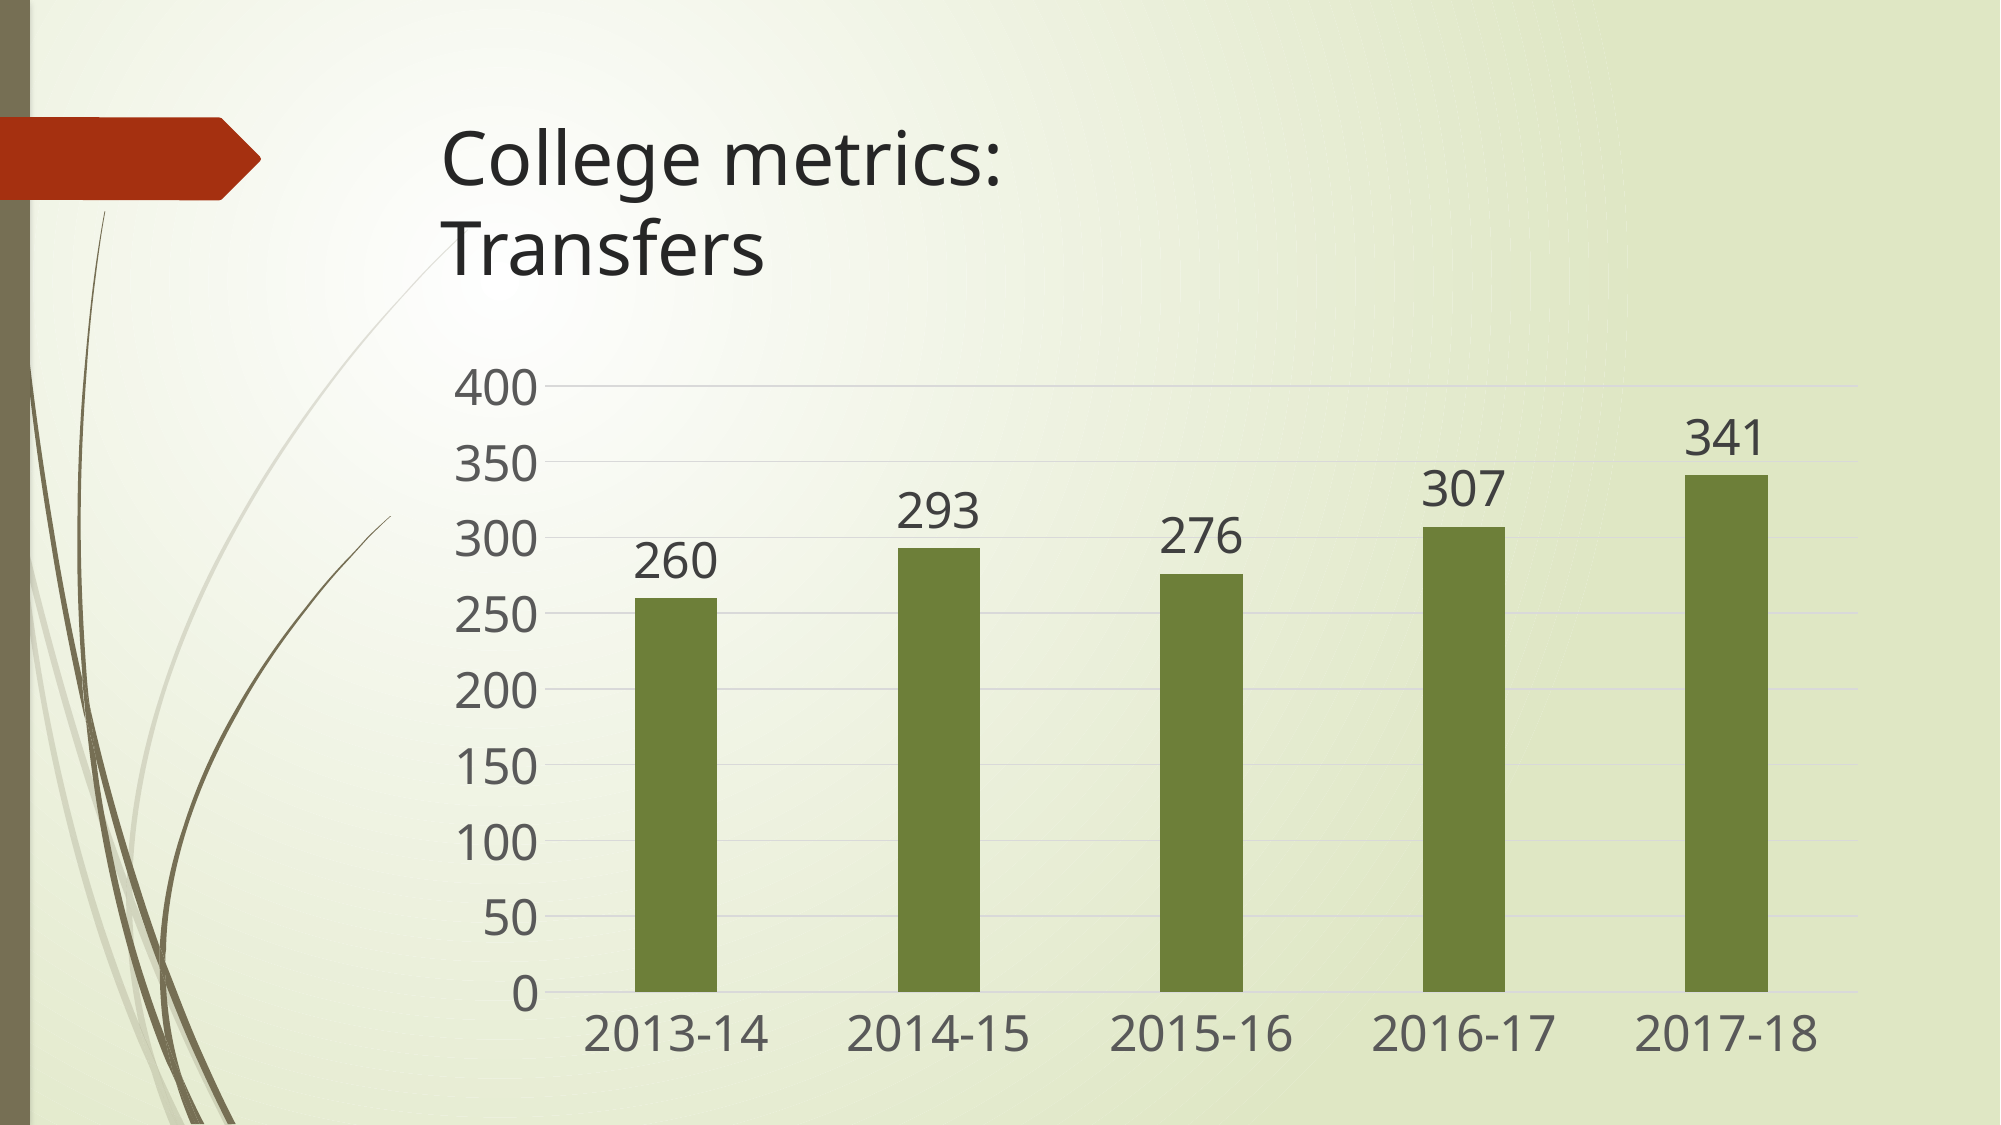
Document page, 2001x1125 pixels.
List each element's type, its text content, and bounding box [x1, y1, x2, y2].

chart [425, 337, 1888, 1081]
title College metrics: Transfers [425, 102, 1888, 313]
